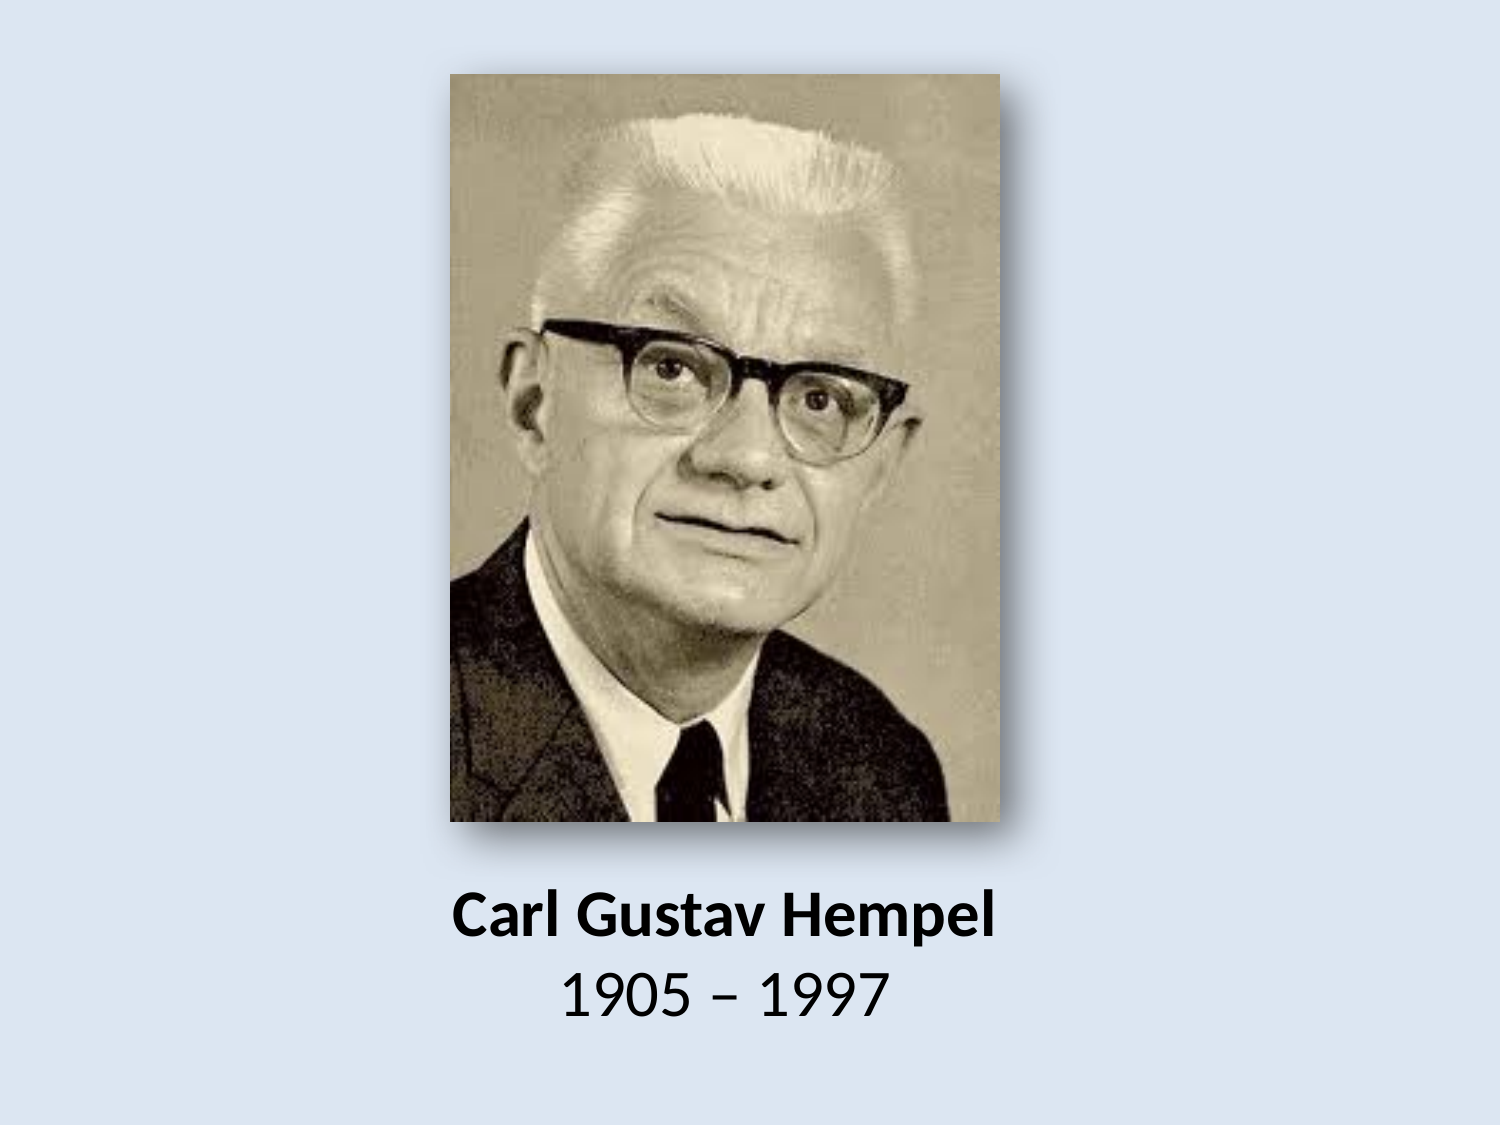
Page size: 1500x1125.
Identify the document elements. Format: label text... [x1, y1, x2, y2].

text_box Carl Gustav Hempel 1905 – 1997 [412, 862, 1038, 1125]
picture [449, 74, 1001, 822]
